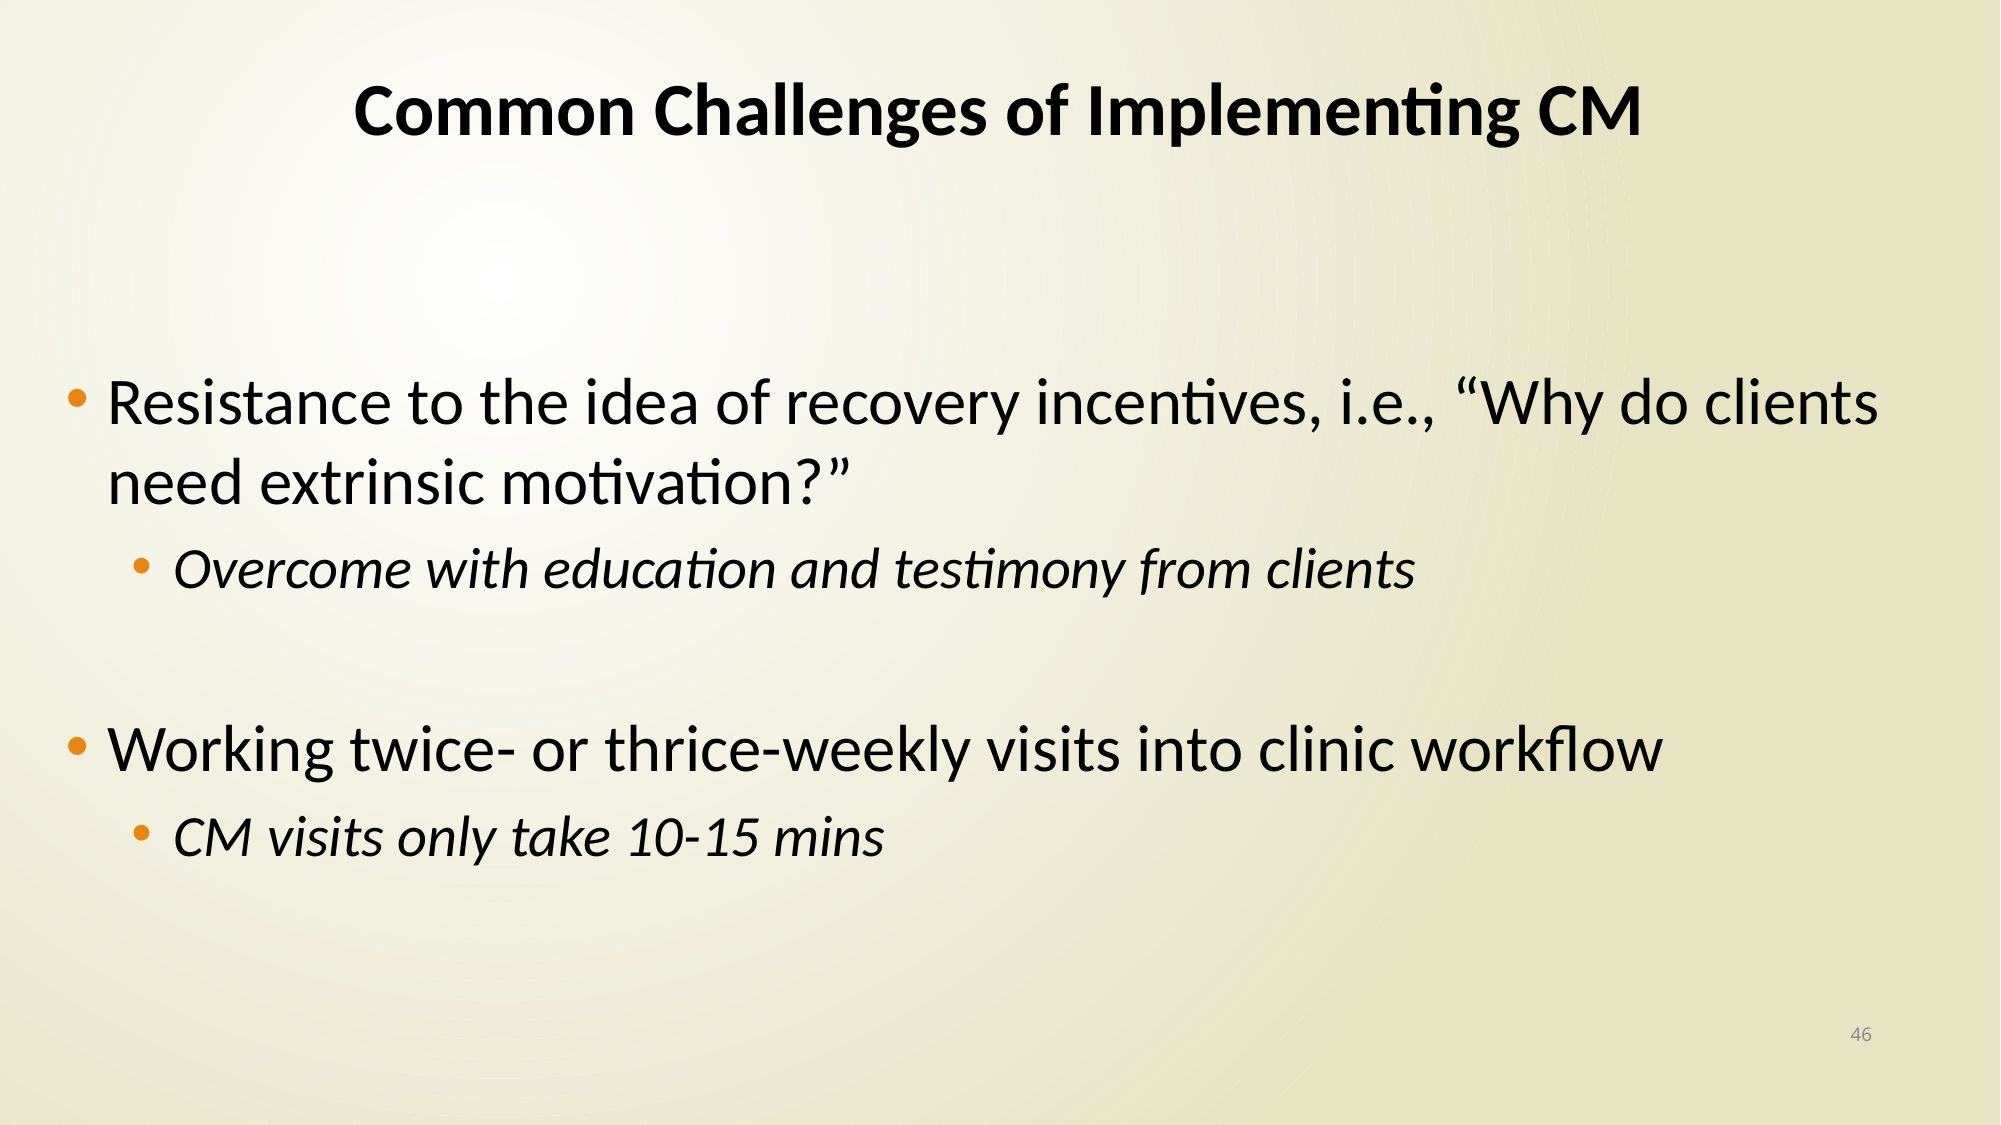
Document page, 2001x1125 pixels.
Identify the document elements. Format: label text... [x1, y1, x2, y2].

slide_number 46 [1759, 1005, 1888, 1066]
list Resistance to the idea of recovery incentives, i.e., “Why do clients need extrinsic motivation?” Overcome with education and testimony from clients Working twice- or thrice-weekly visits into clinic workflow CM visits only take 10-15 mins [50, 350, 1950, 1045]
title Common Challenges of Implementing CM [107, 0, 1893, 211]
